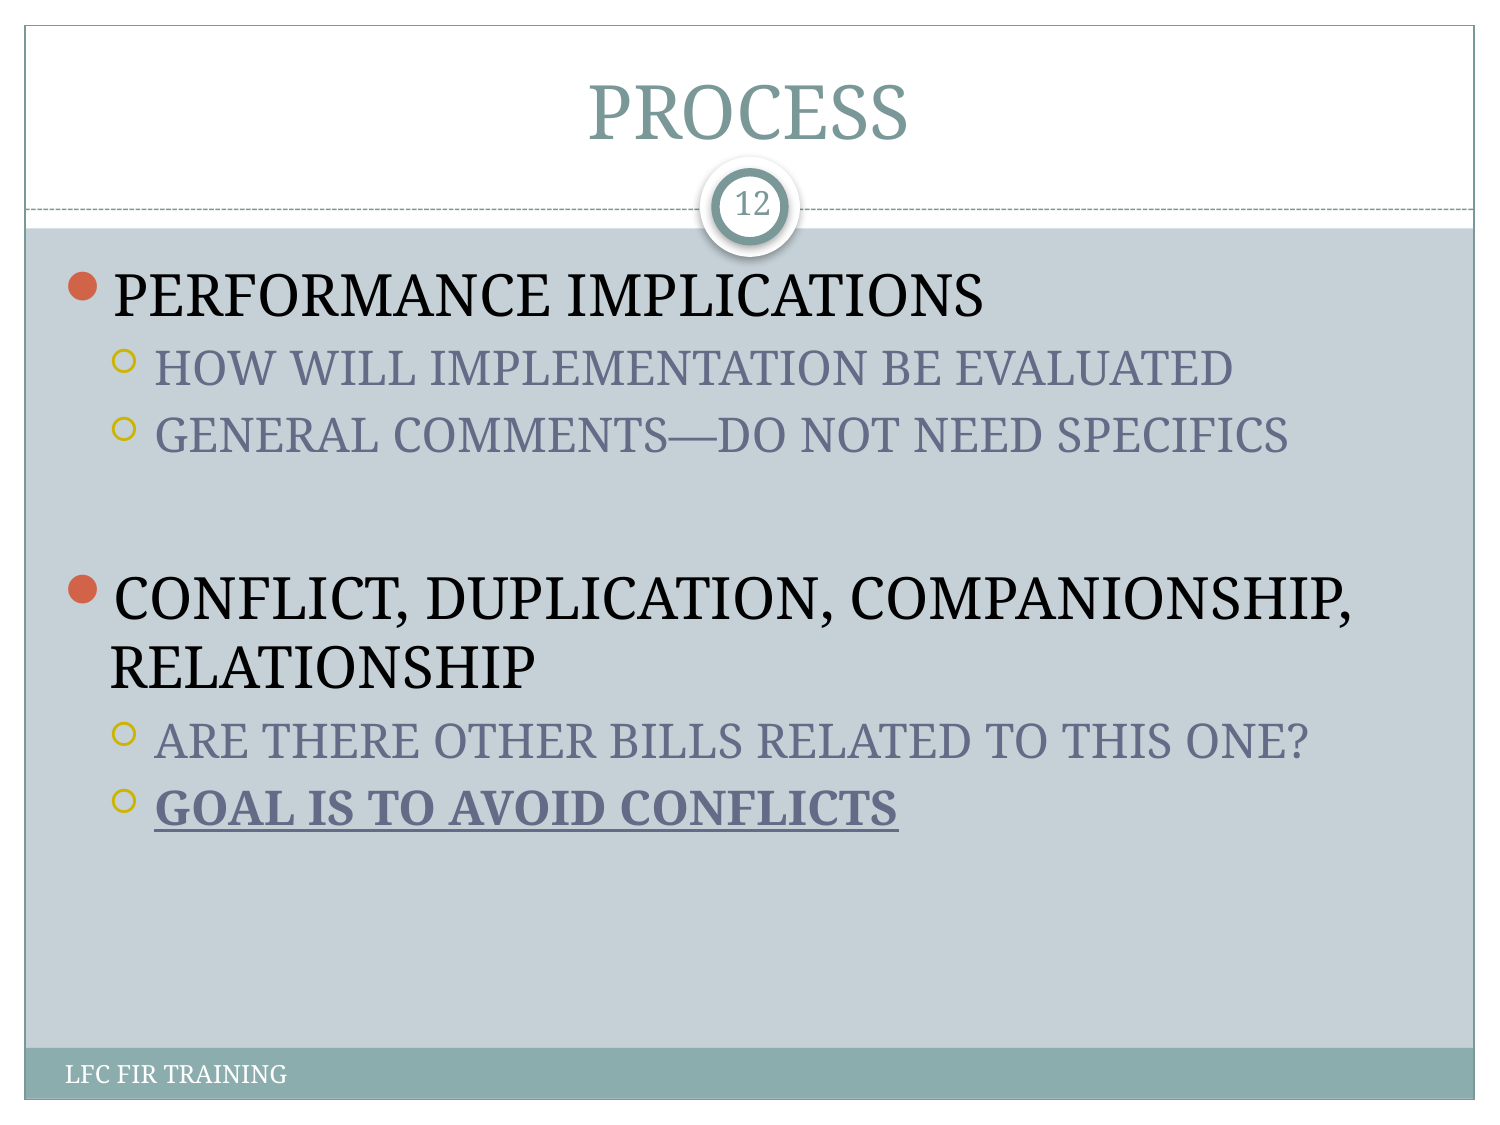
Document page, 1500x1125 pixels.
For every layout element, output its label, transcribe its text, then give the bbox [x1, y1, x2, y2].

list PERFORMANCE IMPLICATIONS HOW WILL IMPLEMENTATION BE EVALUATED GENERAL COMMENTS—DO NOT NEED SPECIFICS CONFLICT, DUPLICATION, COMPANIONSHIP, RELATIONSHIP ARE THERE OTHER BILLS RELATED TO THIS ONE? GOAL IS TO AVOID CONFLICTS [49, 250, 1445, 1001]
title PROCESS [49, 37, 1450, 162]
slide_number 12 [715, 168, 791, 241]
footer LFC FIR TRAINING [50, 1051, 638, 1112]
